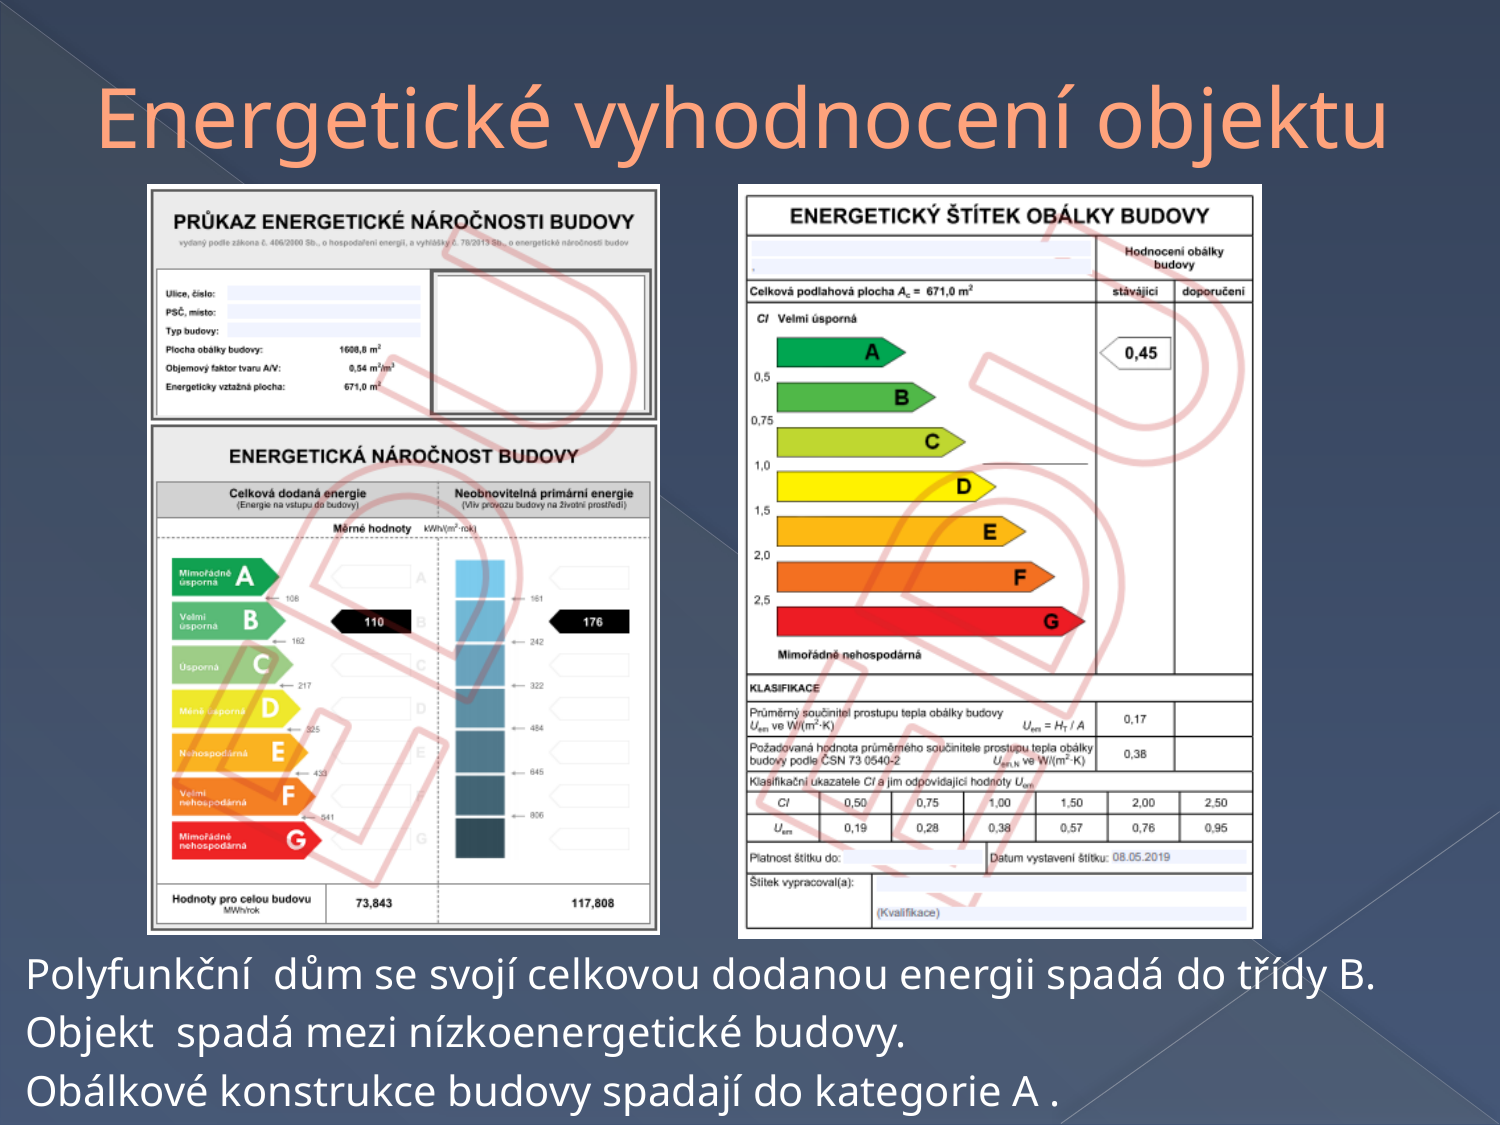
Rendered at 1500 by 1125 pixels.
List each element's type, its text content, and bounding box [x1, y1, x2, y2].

picture [737, 184, 1262, 939]
text_box Polyfunkční dům se svojí celkovou dodanou energii spadá do třídy B. Objekt spadá mezi nízkoenergetické budovy. Obálkové konstrukce budovy spadají do kategorie A . [0, 940, 1500, 1125]
title Energetické vyhodnocení objektu [0, 0, 1500, 230]
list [147, 184, 661, 935]
